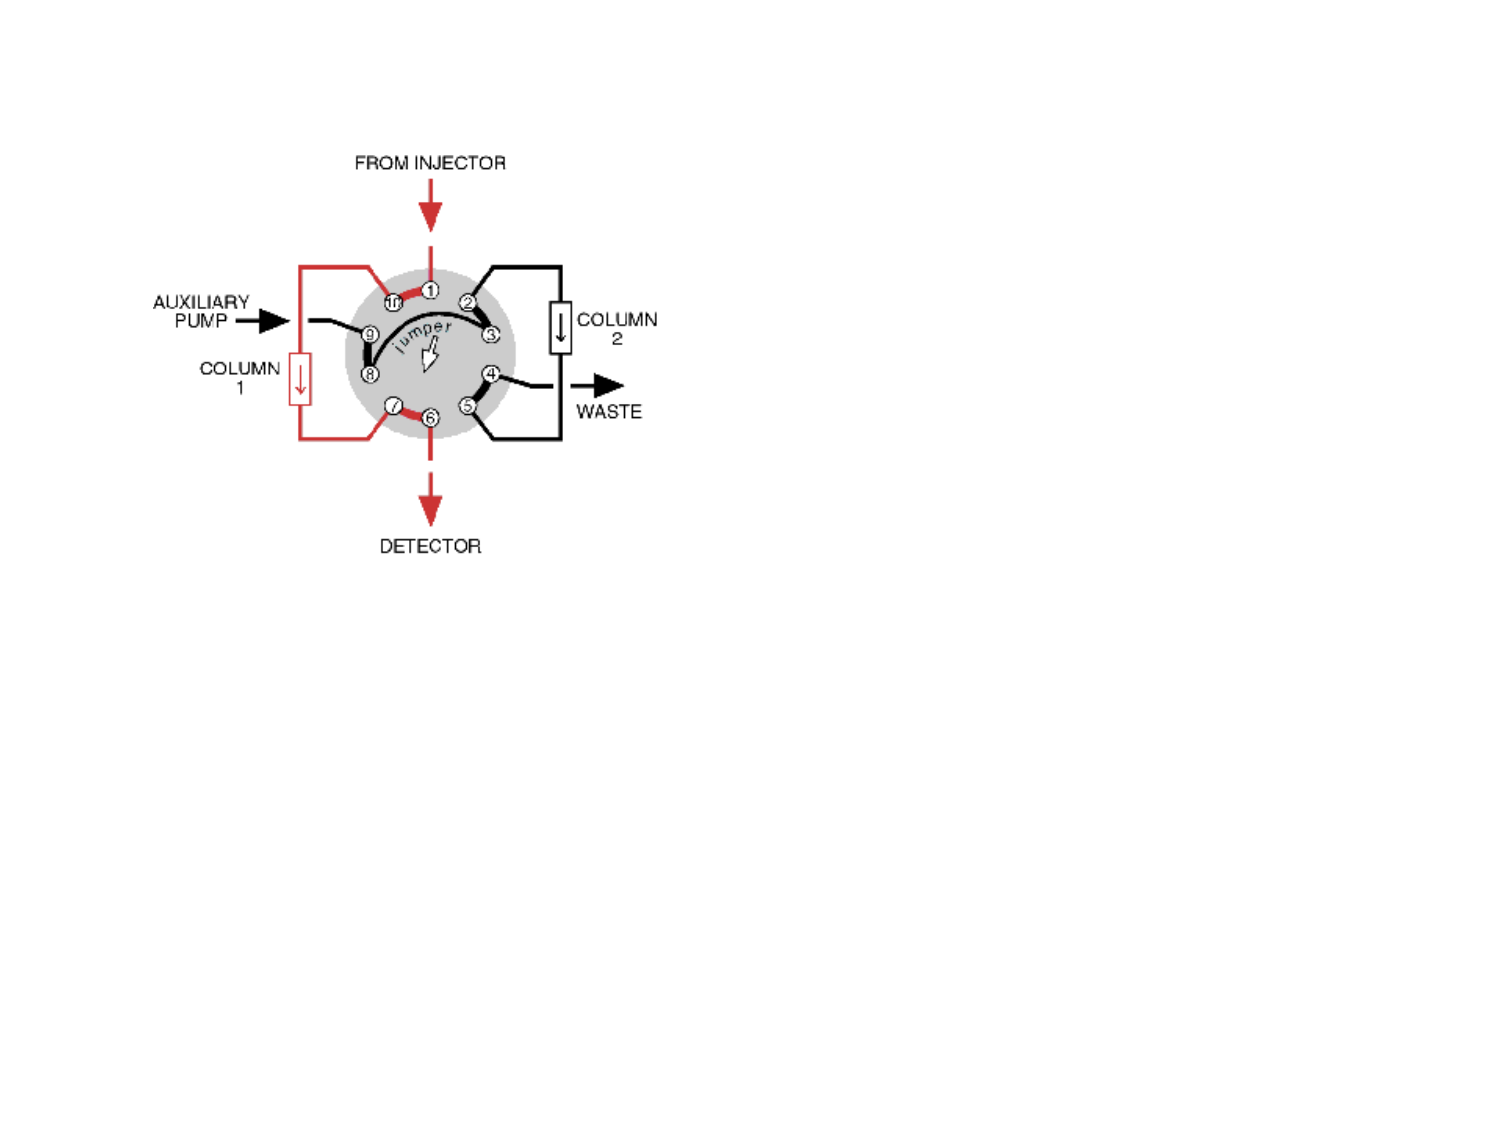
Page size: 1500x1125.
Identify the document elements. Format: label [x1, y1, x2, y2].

picture [153, 153, 661, 558]
